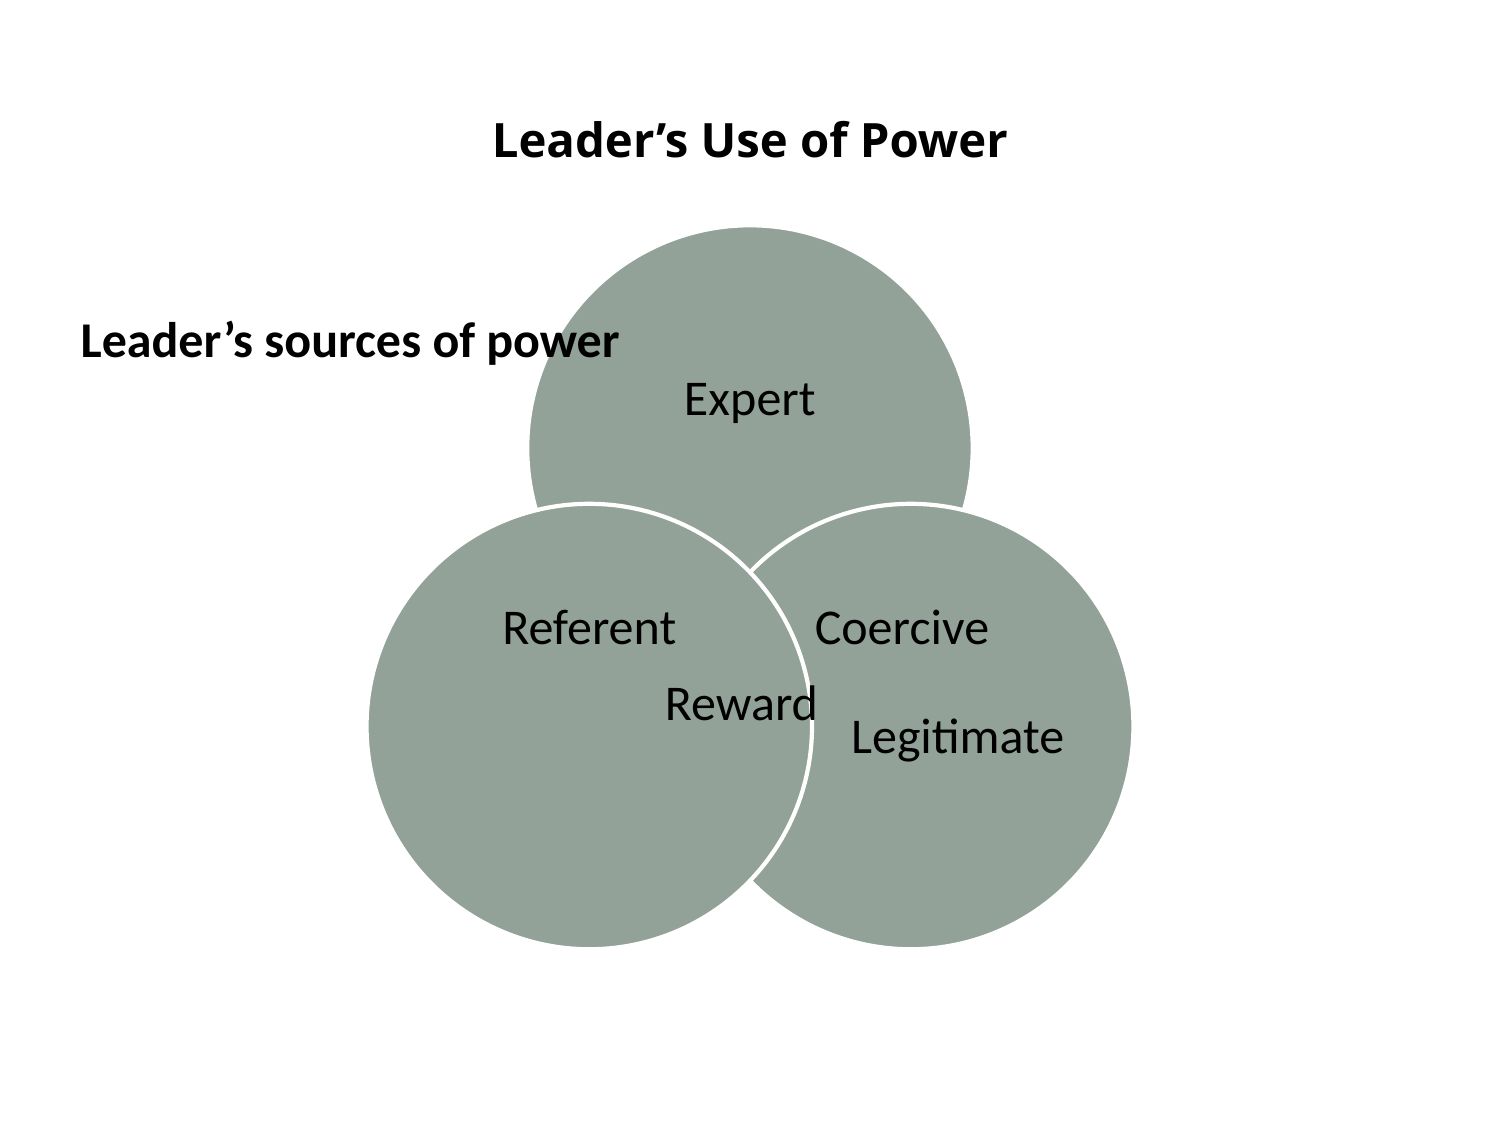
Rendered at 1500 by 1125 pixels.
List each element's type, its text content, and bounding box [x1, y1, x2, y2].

text_box Leader’s sources of power [46, 199, 638, 375]
title Leader’s Use of Power [75, 45, 1425, 233]
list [74, 262, 1426, 1006]
